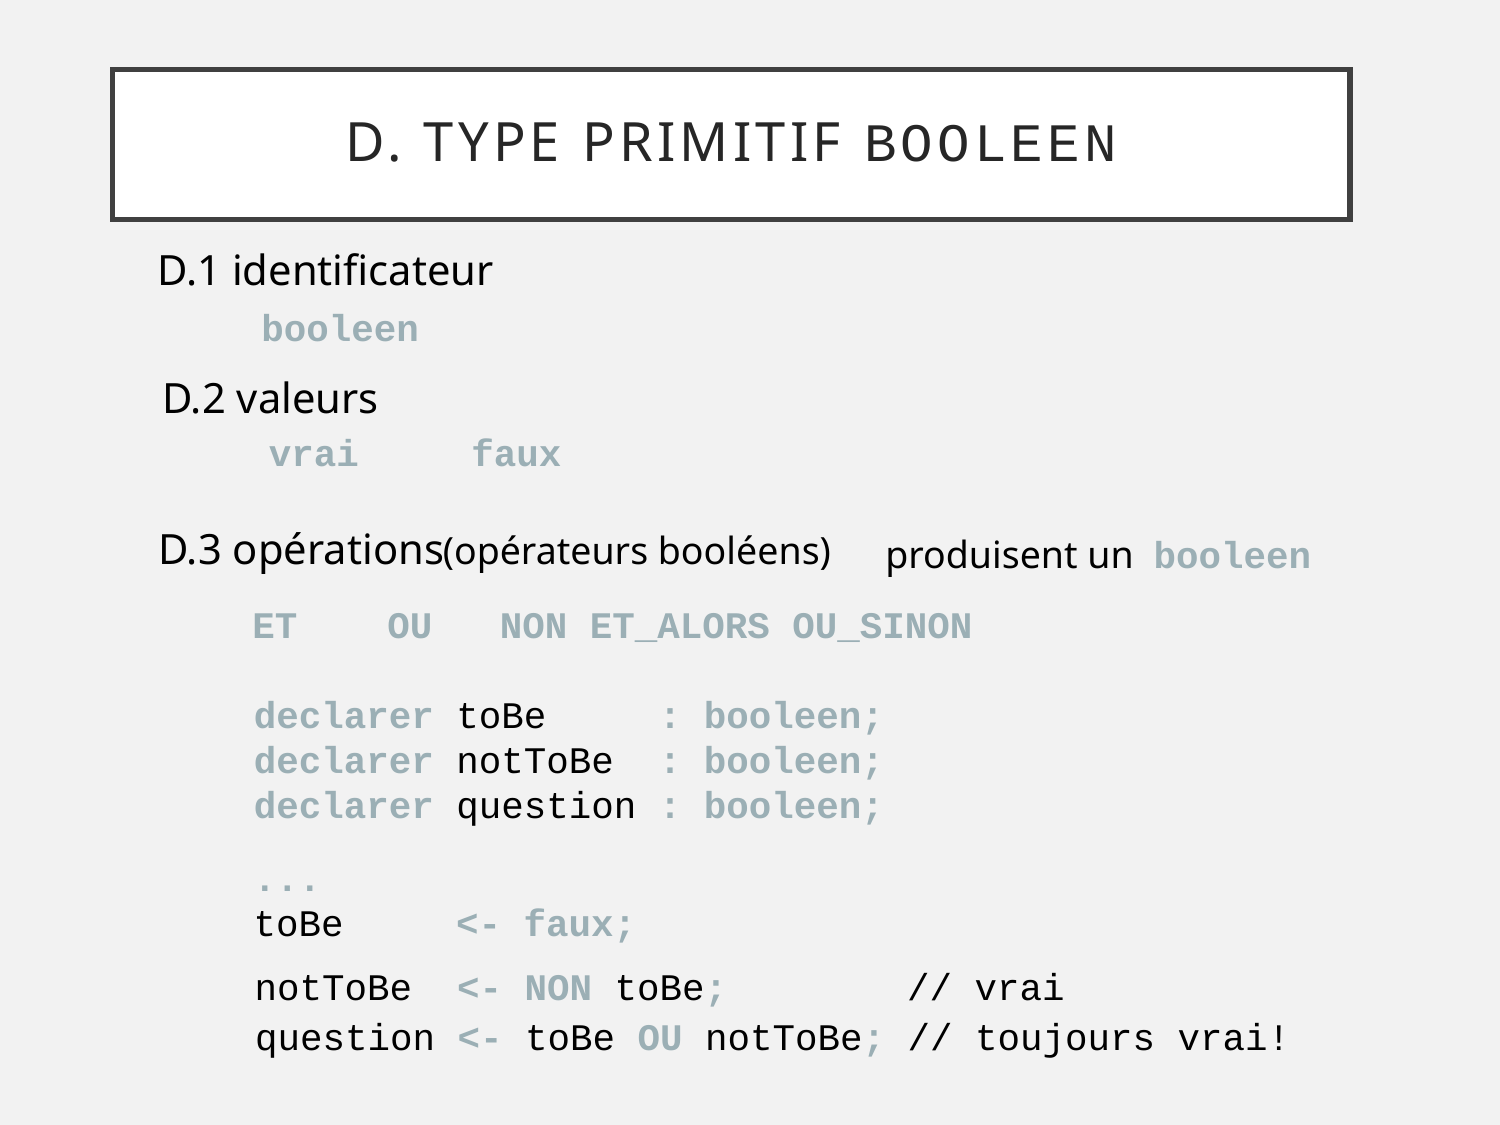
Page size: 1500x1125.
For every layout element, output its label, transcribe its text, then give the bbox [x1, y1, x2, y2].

text_box booleen [246, 302, 434, 357]
title D. Type primitif booleen [110, 67, 1353, 222]
text_box D.3 opérations [143, 515, 459, 581]
text_box ET OU NON ET_ALORS OU_SINON [237, 593, 1020, 699]
text_box (opérateurs booléens) [428, 519, 847, 580]
text_box notToBe <- NON toBe; // vrai [239, 955, 1080, 1016]
text_box vrai faux [253, 421, 577, 481]
text_box declarer toBe : booleen; declarer notToBe : booleen; declarer question : booleen; [239, 683, 899, 834]
text_box question <- toBe OU notToBe; // toujours vrai! [240, 1005, 1306, 1066]
text_box D.2 valeurs [147, 364, 394, 430]
text_box produisent un booleen [870, 523, 1326, 584]
text_box ... toBe <- faux; [238, 846, 651, 951]
text_box D.1 identificateur [142, 236, 509, 302]
